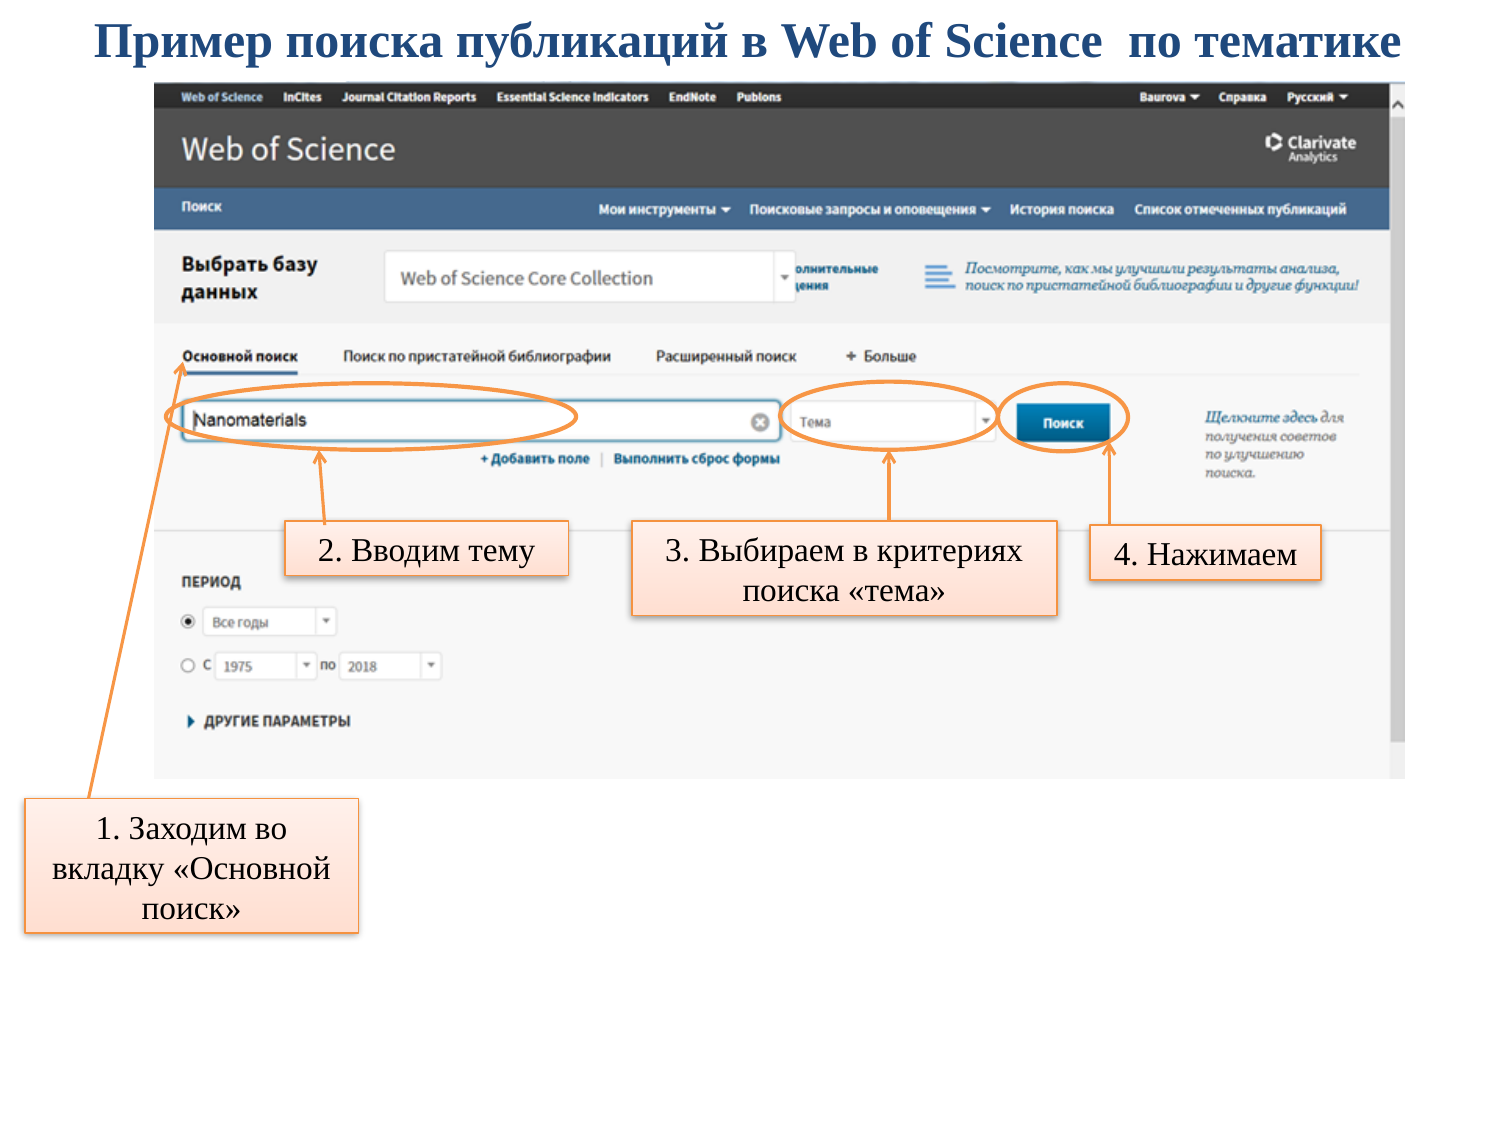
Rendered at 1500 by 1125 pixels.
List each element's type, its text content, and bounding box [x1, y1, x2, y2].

text_box 1. Заходим во вкладку «Основной поиск» [24, 798, 359, 934]
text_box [88, 361, 184, 799]
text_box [318, 449, 325, 526]
picture [154, 81, 1406, 779]
text_box Пример поиска публикаций в Web of Science по тематике [41, 0, 1454, 75]
